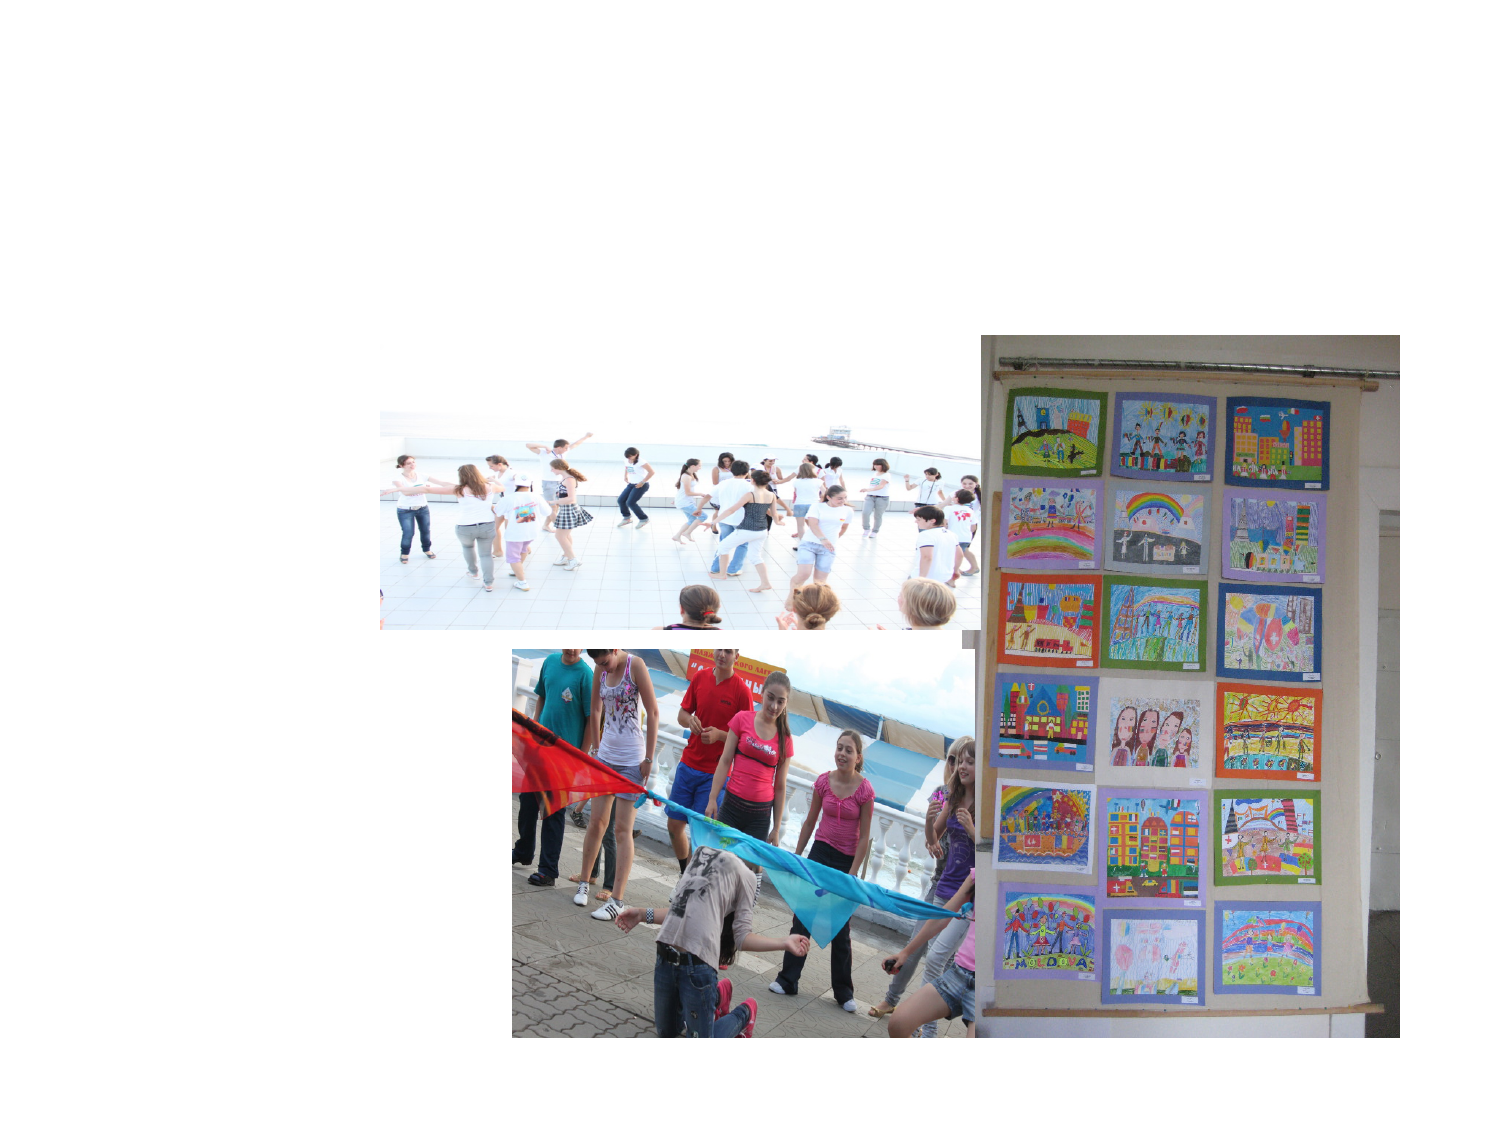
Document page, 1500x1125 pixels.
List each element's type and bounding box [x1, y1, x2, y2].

picture [380, 324, 981, 630]
picture [512, 649, 976, 1038]
list [962, 335, 1401, 1038]
